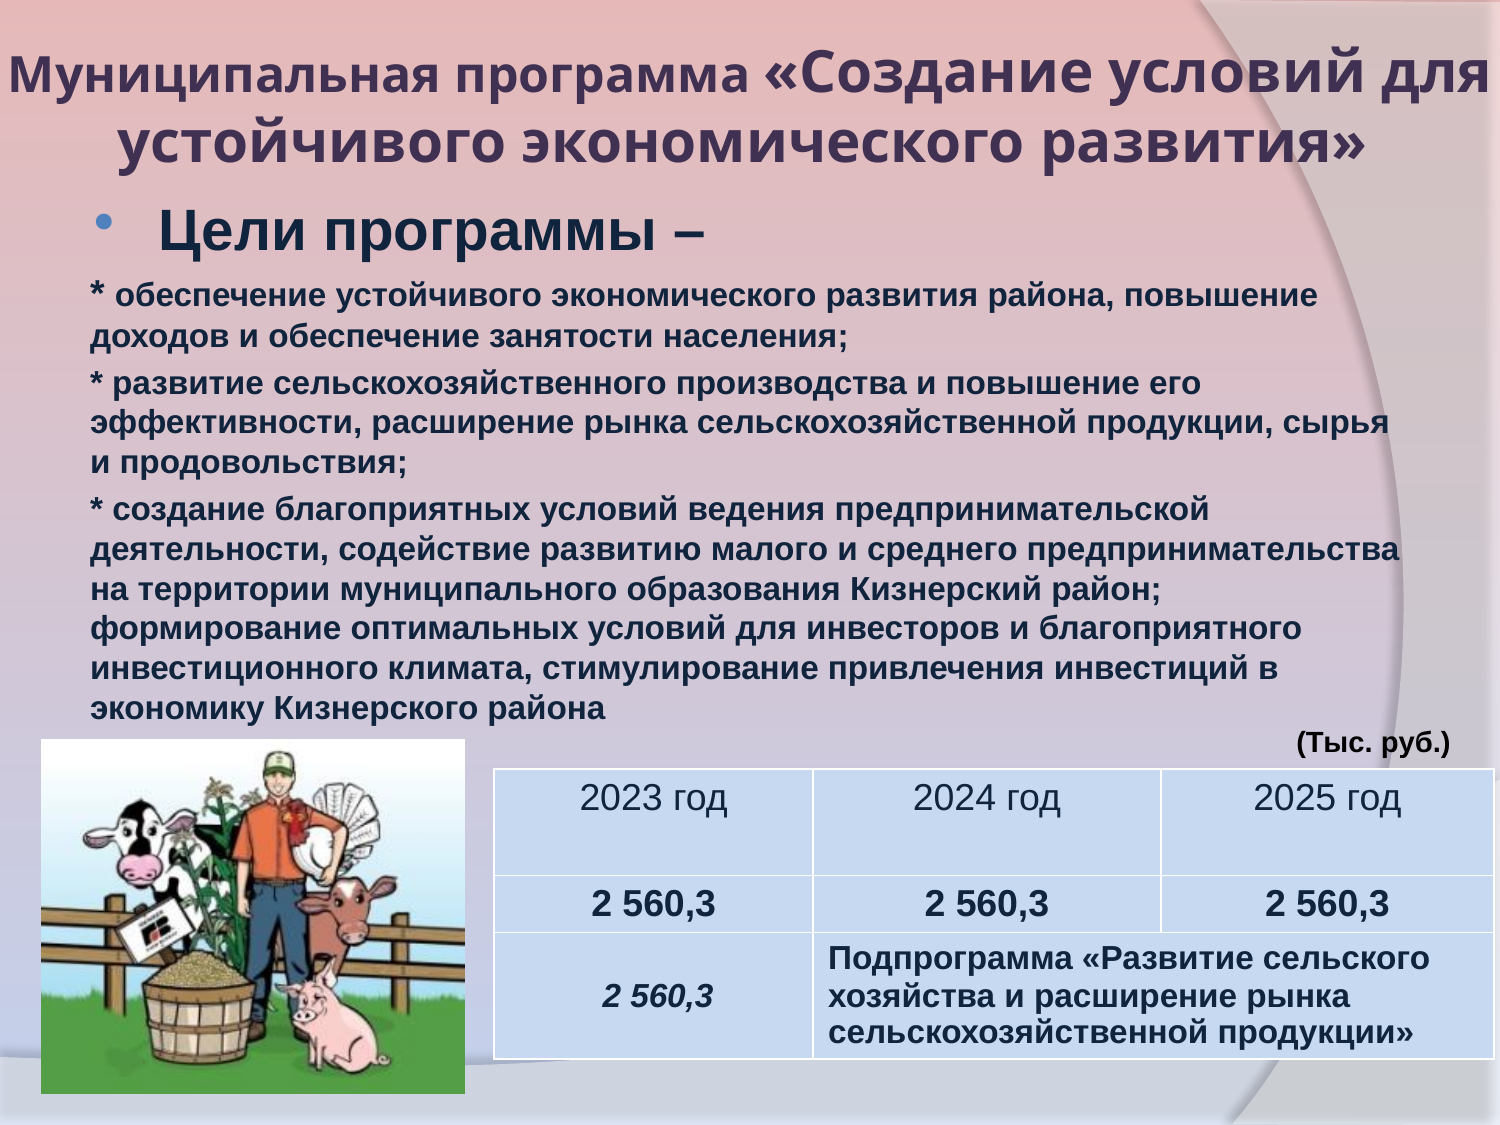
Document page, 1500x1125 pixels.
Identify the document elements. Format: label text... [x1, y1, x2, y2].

title Муниципальная программа «Создание условий для устойчивого экономического развития» [0, 45, 1500, 233]
table_header 2025 год [1162, 770, 1493, 875]
list Цели программы – * обеспечение устойчивого экономического развития района, повышение доходов и обеспечение занятости населения; * развитие сельскохозяйственного производства и повышение его эффективности, расширение рынка сельскохозяйственной продукции, сырья и продовольствия; * создание благоприятных условий ведения предпринимательской деятельности, содействие развитию малого и среднего предпринимательства на территории муниципального образования Кизнерский район; формирование оптимальных условий для инвесторов и благоприятного инвестиционного климата, стимулирование привлечения инвестиций в экономику Кизнерского района [75, 184, 1425, 1125]
table_cell 2 560,3 [495, 933, 812, 1058]
table_cell 2 560,3 [814, 876, 1160, 932]
table_cell 2 560,3 [495, 876, 812, 932]
text_box (Тыс. руб.) [1281, 715, 1500, 766]
table_header 2023 год [495, 770, 812, 875]
table_cell 2 560,3 [1162, 876, 1493, 932]
picture [41, 739, 465, 1095]
table_header 2024 год [814, 770, 1160, 875]
table_cell Подпрограмма «Развитие сельского хозяйства и расширение рынка сельскохозяйственной продукции» [814, 933, 1493, 1058]
